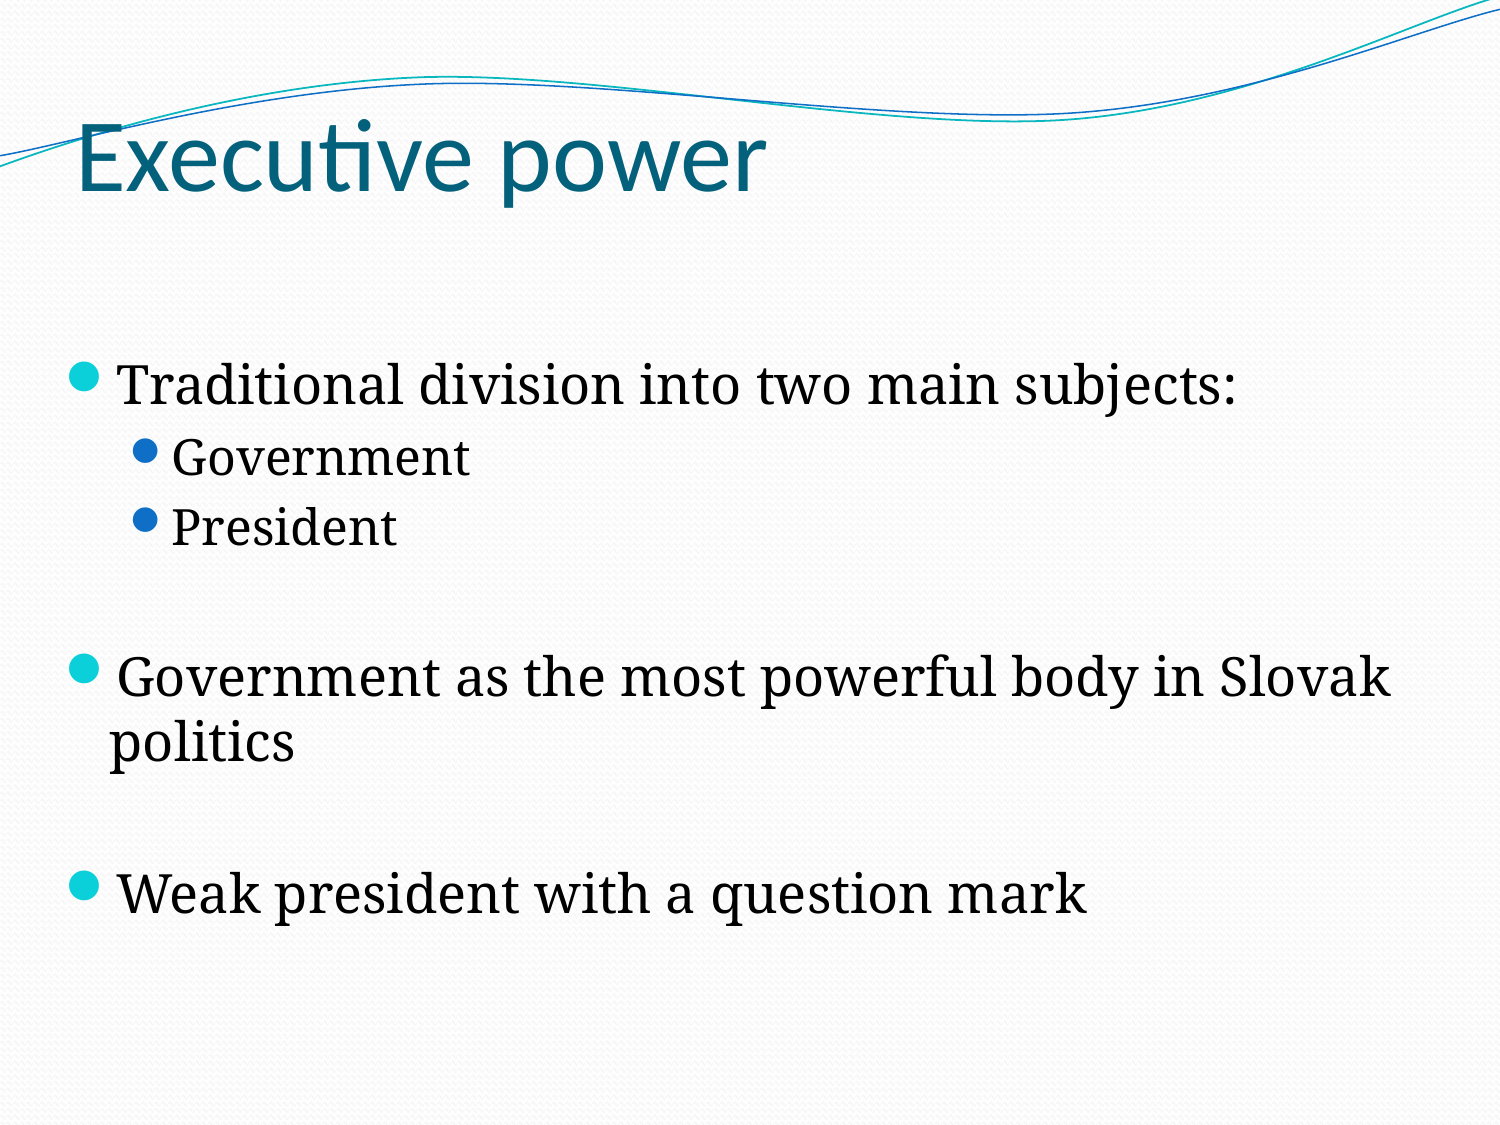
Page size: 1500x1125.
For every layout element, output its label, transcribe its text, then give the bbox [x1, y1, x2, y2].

list Traditional division into two main subjects: Government President Government as the most powerful body in Slovak politics Weak president with a question mark [50, 267, 1475, 1075]
title Executive power [75, 24, 1425, 213]
